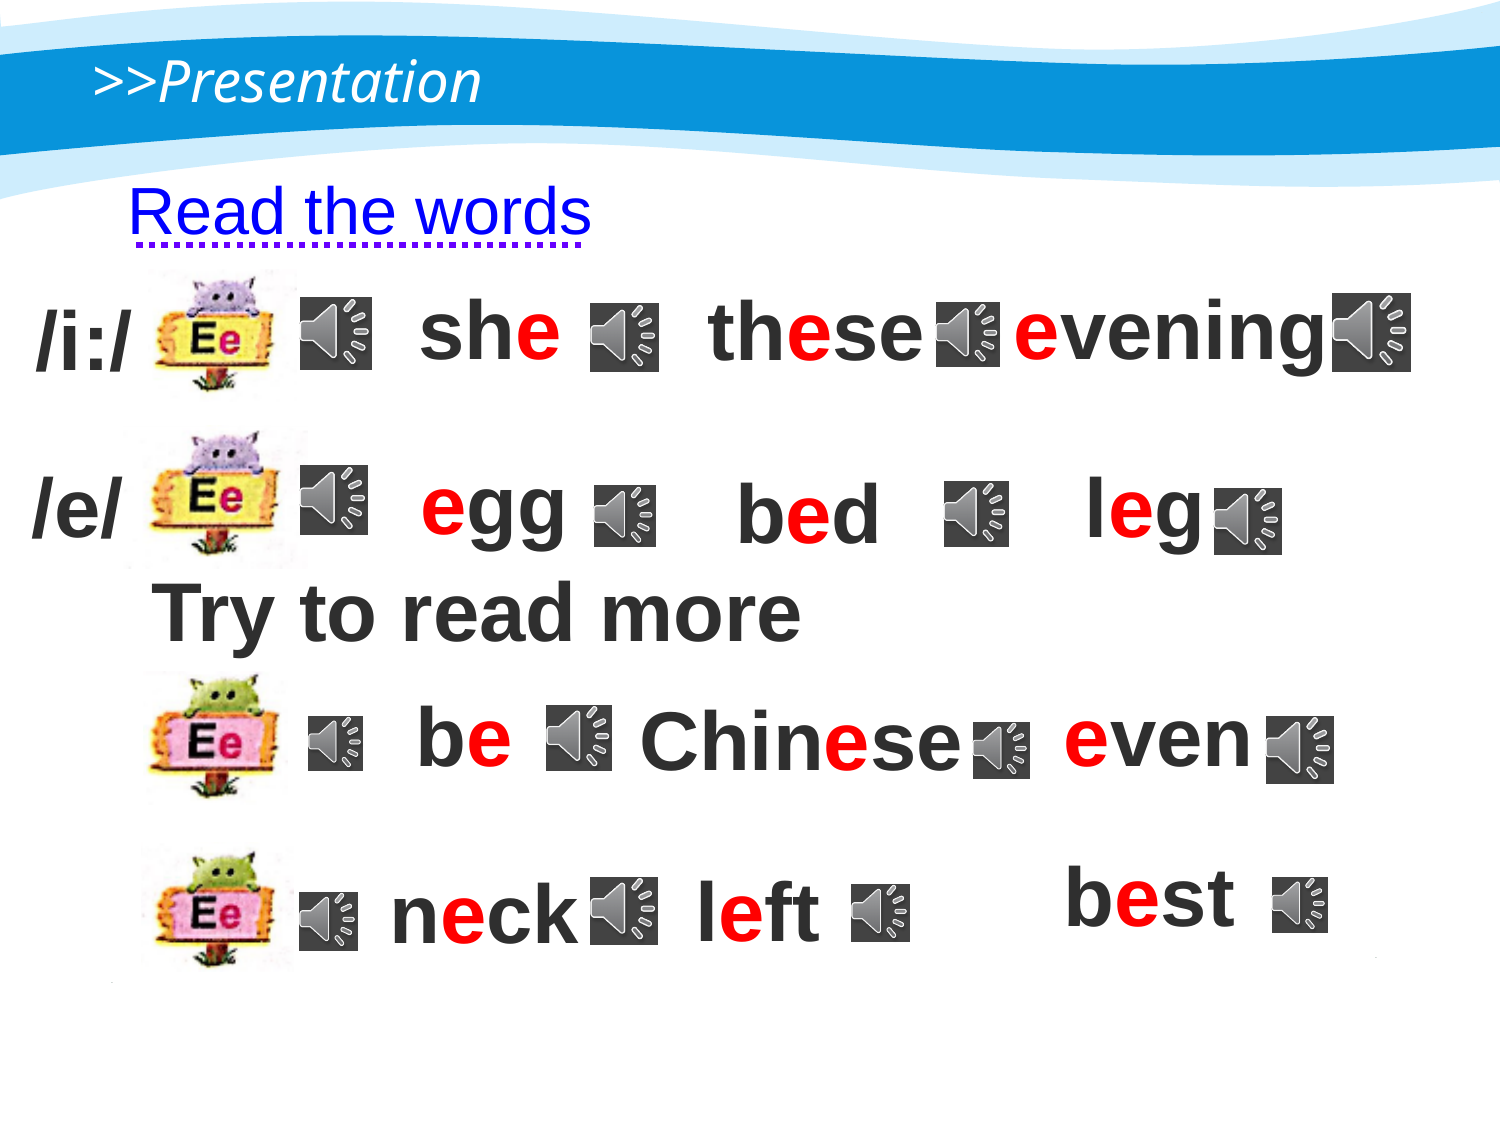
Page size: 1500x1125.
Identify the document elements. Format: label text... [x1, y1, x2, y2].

text_box bed [720, 452, 933, 550]
picture [589, 875, 660, 946]
text_box left [680, 850, 1000, 966]
text_box these [693, 269, 989, 385]
text_box /e/ [16, 446, 123, 562]
text_box Try to read more [136, 550, 1017, 665]
text_box /i:/ [21, 280, 148, 395]
text_box she [403, 268, 617, 384]
text_box even [1049, 675, 1279, 791]
text_box >>Presentation [76, 45, 644, 161]
picture [298, 296, 373, 371]
picture [934, 301, 1002, 368]
picture [148, 269, 297, 402]
picture [1331, 292, 1412, 373]
text_box be [400, 675, 614, 791]
picture [972, 721, 1031, 780]
picture [545, 704, 614, 773]
picture [592, 484, 657, 549]
picture [1264, 715, 1335, 786]
text_box evening [999, 268, 1354, 384]
picture [123, 425, 370, 569]
picture [589, 302, 660, 373]
text_box Read the words [112, 160, 632, 246]
picture [307, 714, 365, 773]
picture [942, 480, 1010, 548]
picture [141, 842, 294, 972]
text_box neck [374, 853, 694, 968]
text_box leg [1070, 446, 1283, 562]
picture [1270, 875, 1329, 935]
text_box egg [405, 443, 619, 550]
picture [850, 882, 911, 943]
text_box best [1049, 835, 1369, 951]
picture [298, 891, 359, 952]
picture [143, 671, 288, 805]
text_box Chinese [624, 679, 1039, 795]
picture [1212, 486, 1283, 557]
